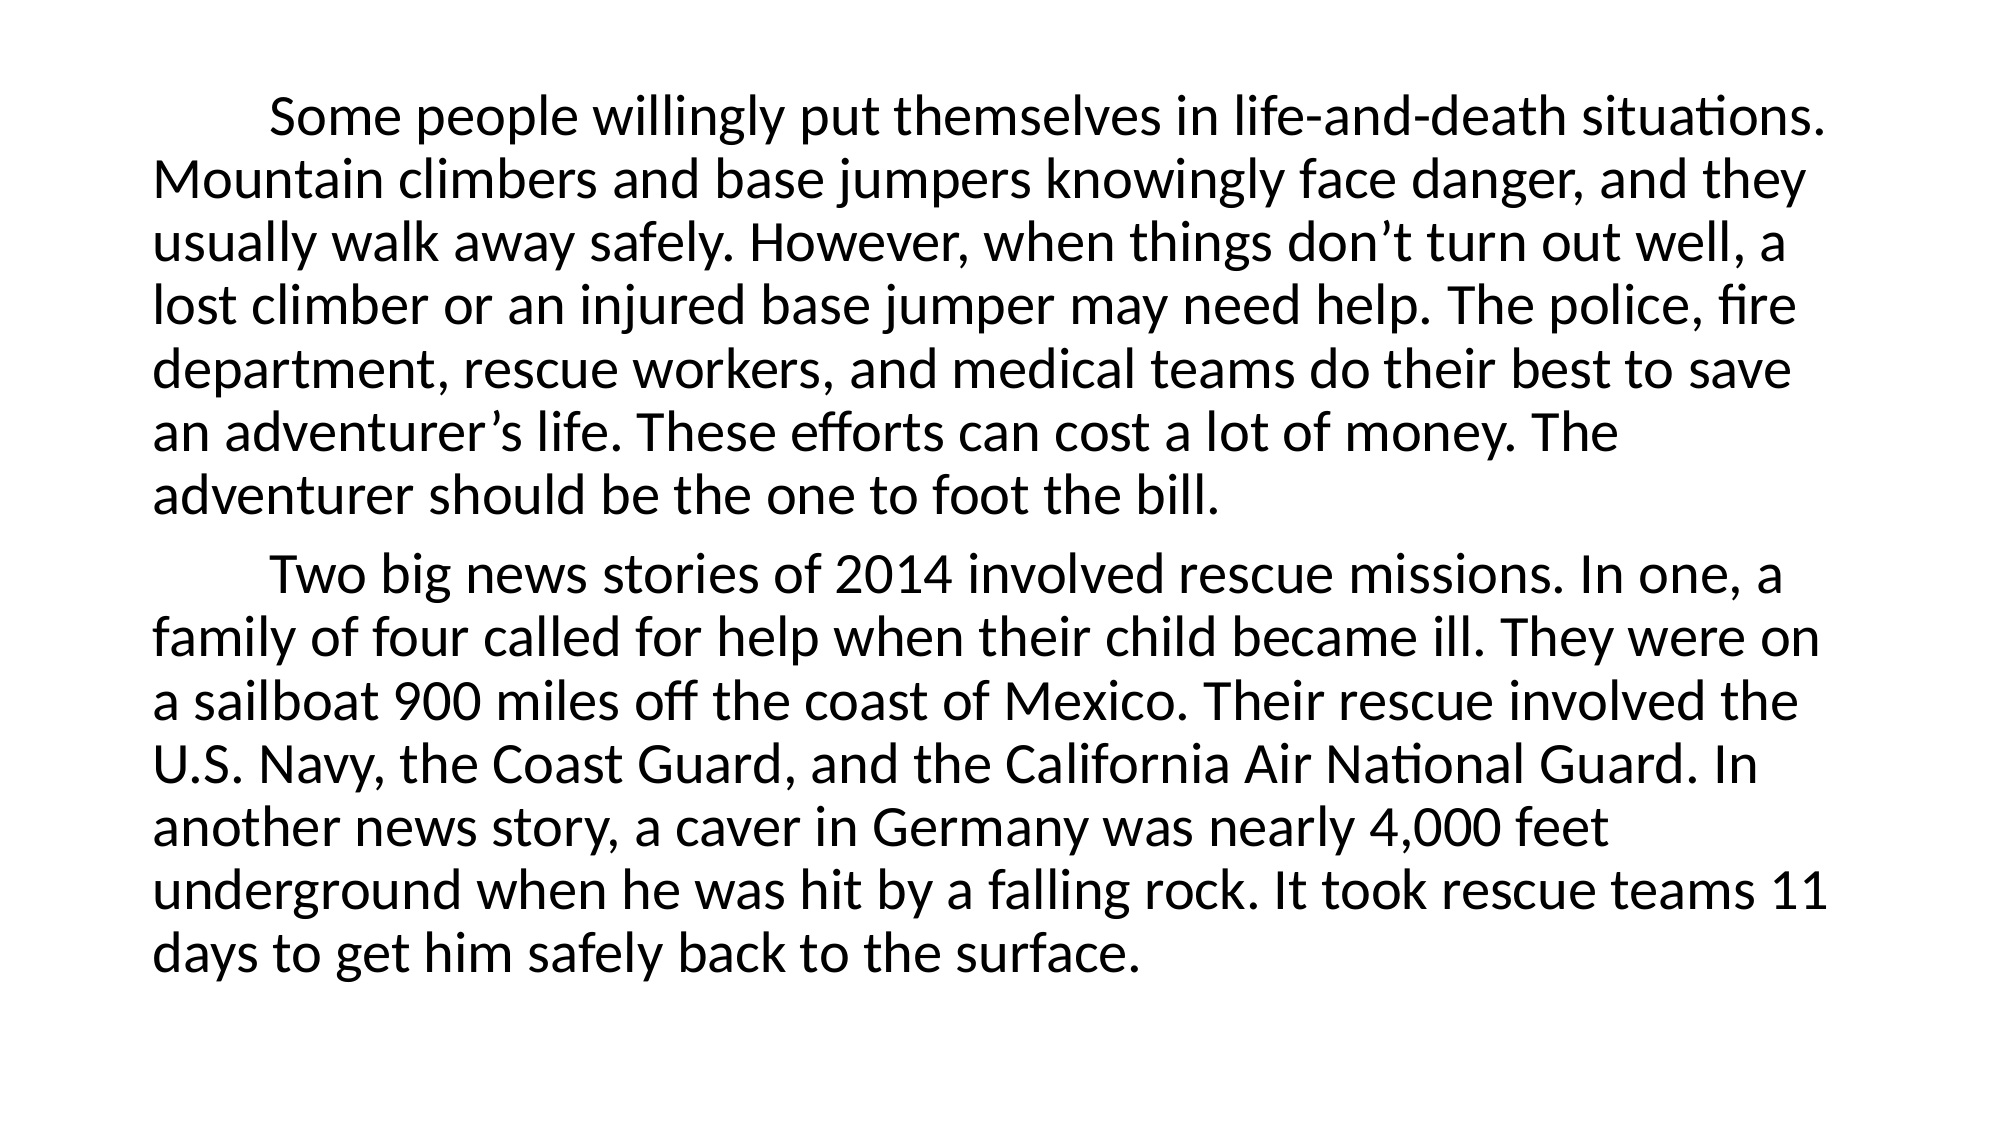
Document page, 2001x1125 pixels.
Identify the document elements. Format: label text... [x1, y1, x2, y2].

list Some people willingly put themselves in life-and-death situations. Mountain climbers and base jumpers knowingly face danger, and they usually walk away safely. However, when things don’t turn out well, a lost climber or an injured base jumper may need help. The police, fire department, rescue workers, and medical teams do their best to save an adventurer’s life. These efforts can cost a lot of money. The adventurer should be the one to foot the bill. Two big news stories of 2014 involved rescue missions. In one, a family of four called for help when their child became ill. They were on a sailboat 900 miles off the coast of Mexico. Their rescue involved the U.S. Navy, the Coast Guard, and the California Air National Guard. In another news story, a caver in Germany was nearly 4,000 feet underground when he was hit by a falling rock. It took rescue teams 11 days to get him safely back to the surface. [137, 77, 1863, 1014]
